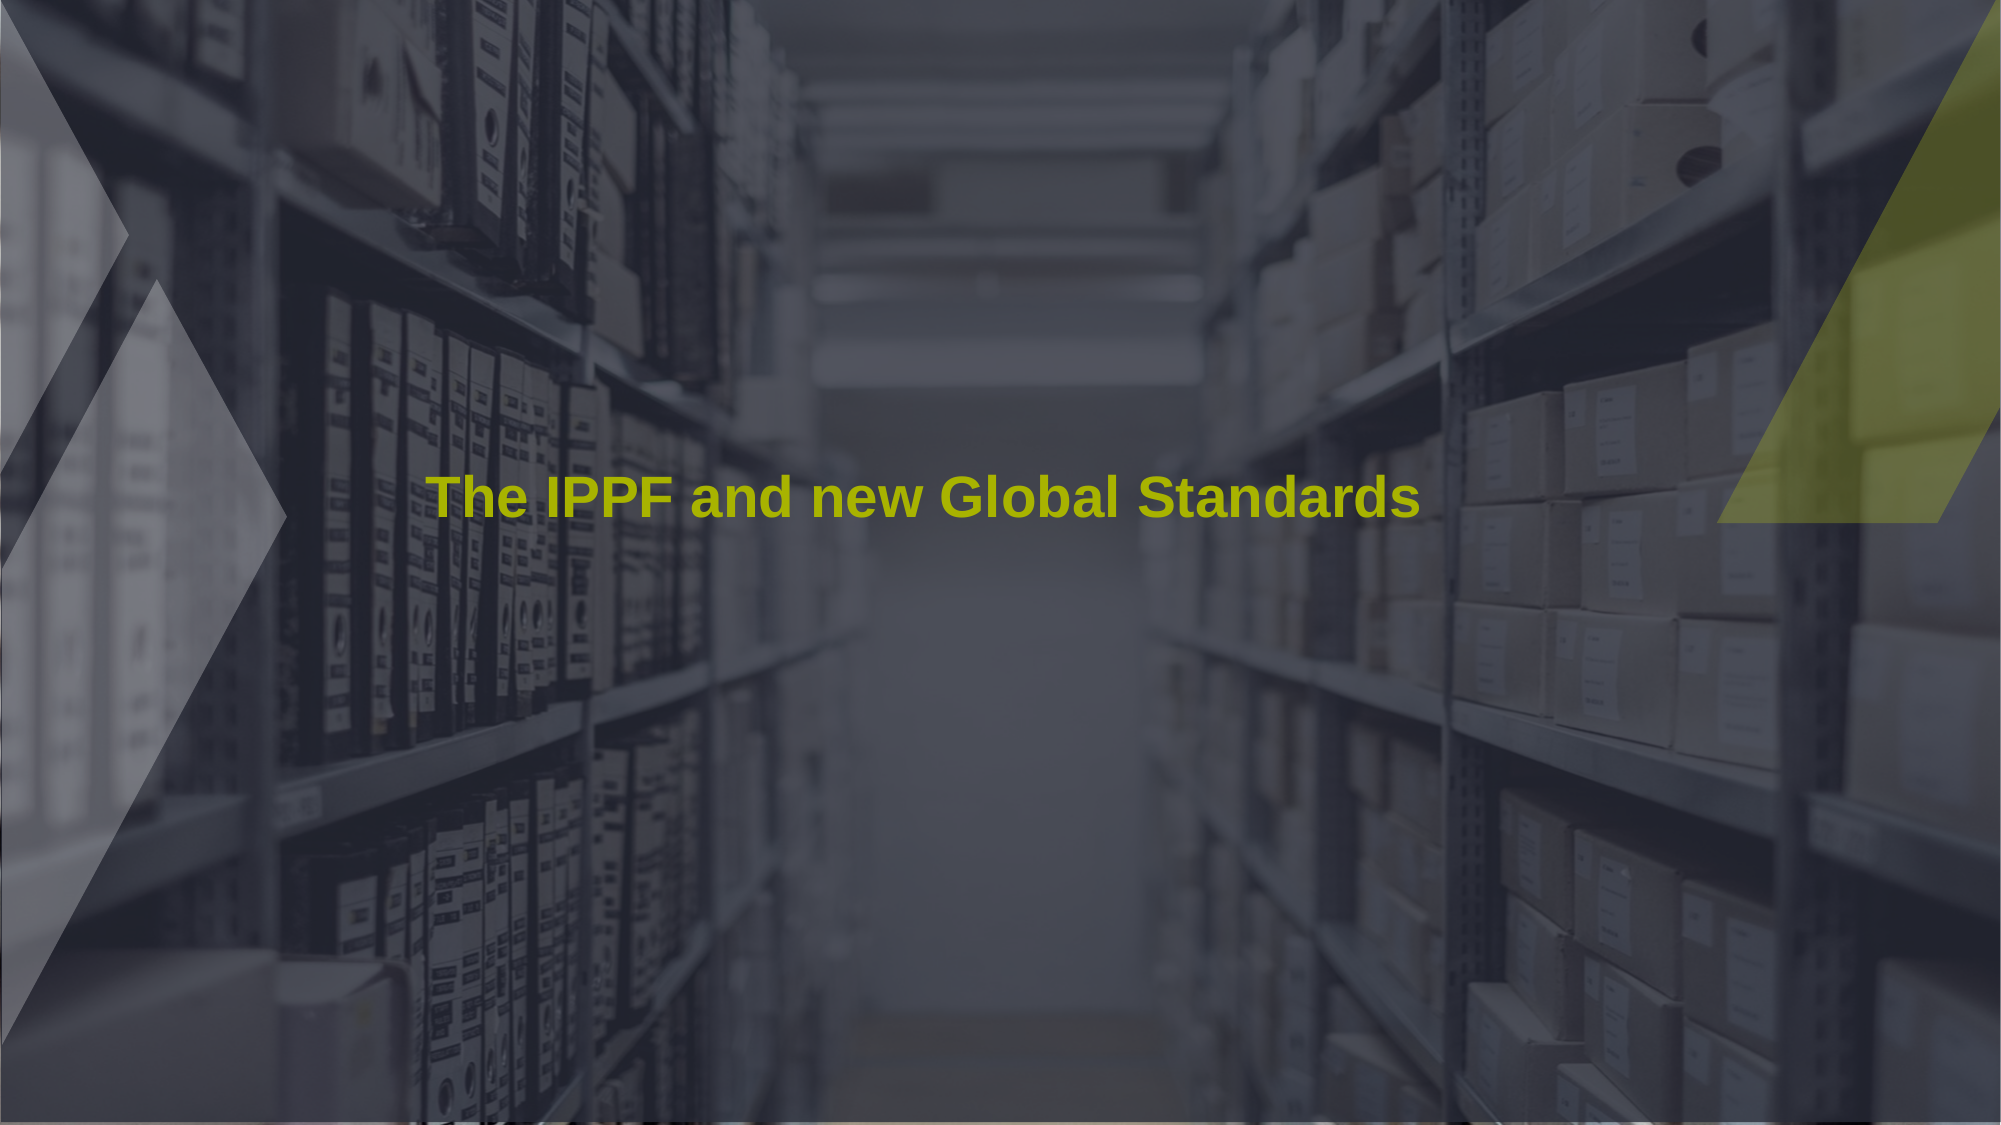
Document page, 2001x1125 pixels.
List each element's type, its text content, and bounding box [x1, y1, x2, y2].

title The IPPF and new Global Standards [410, 278, 1575, 537]
